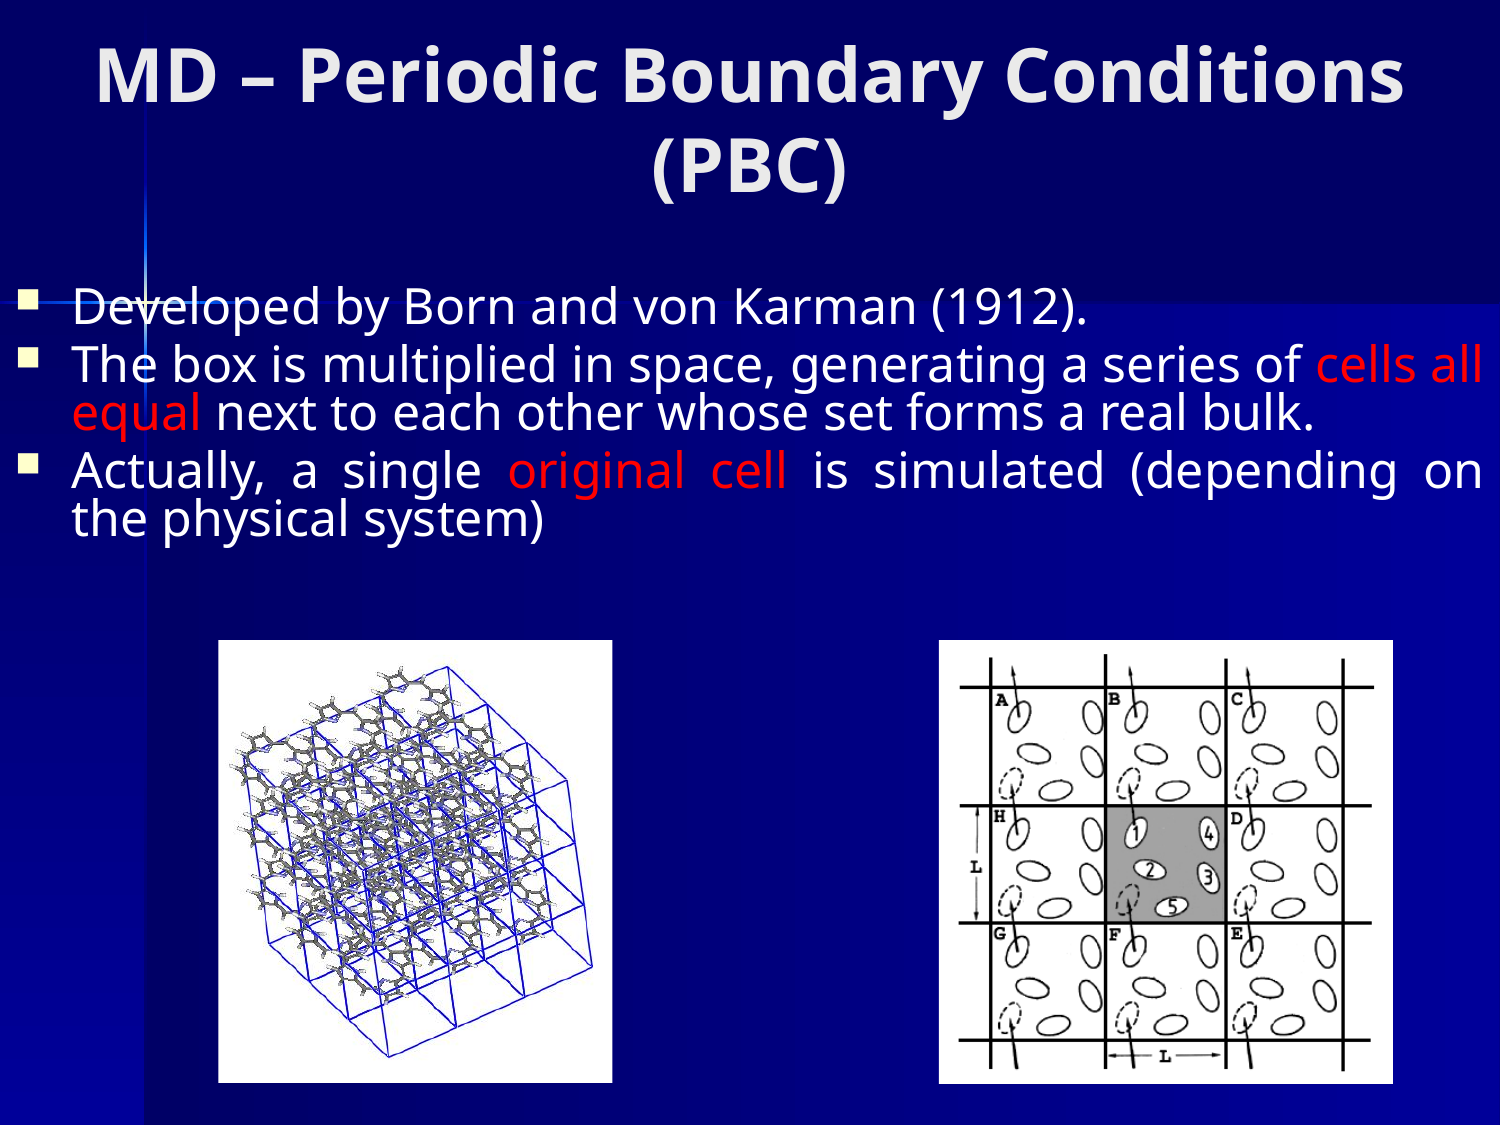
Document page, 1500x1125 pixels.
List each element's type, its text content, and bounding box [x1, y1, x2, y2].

title MD – Periodic Boundary Conditions (PBC) [17, 0, 1483, 236]
list Developed by Born and von Karman (1912). The box is multiplied in space, generating a series of cells all equal next to each other whose set forms a real bulk. Actually, a single original cell is simulated (depending on the physical system) [0, 278, 1500, 540]
picture [218, 639, 613, 1084]
picture [938, 639, 1394, 1084]
